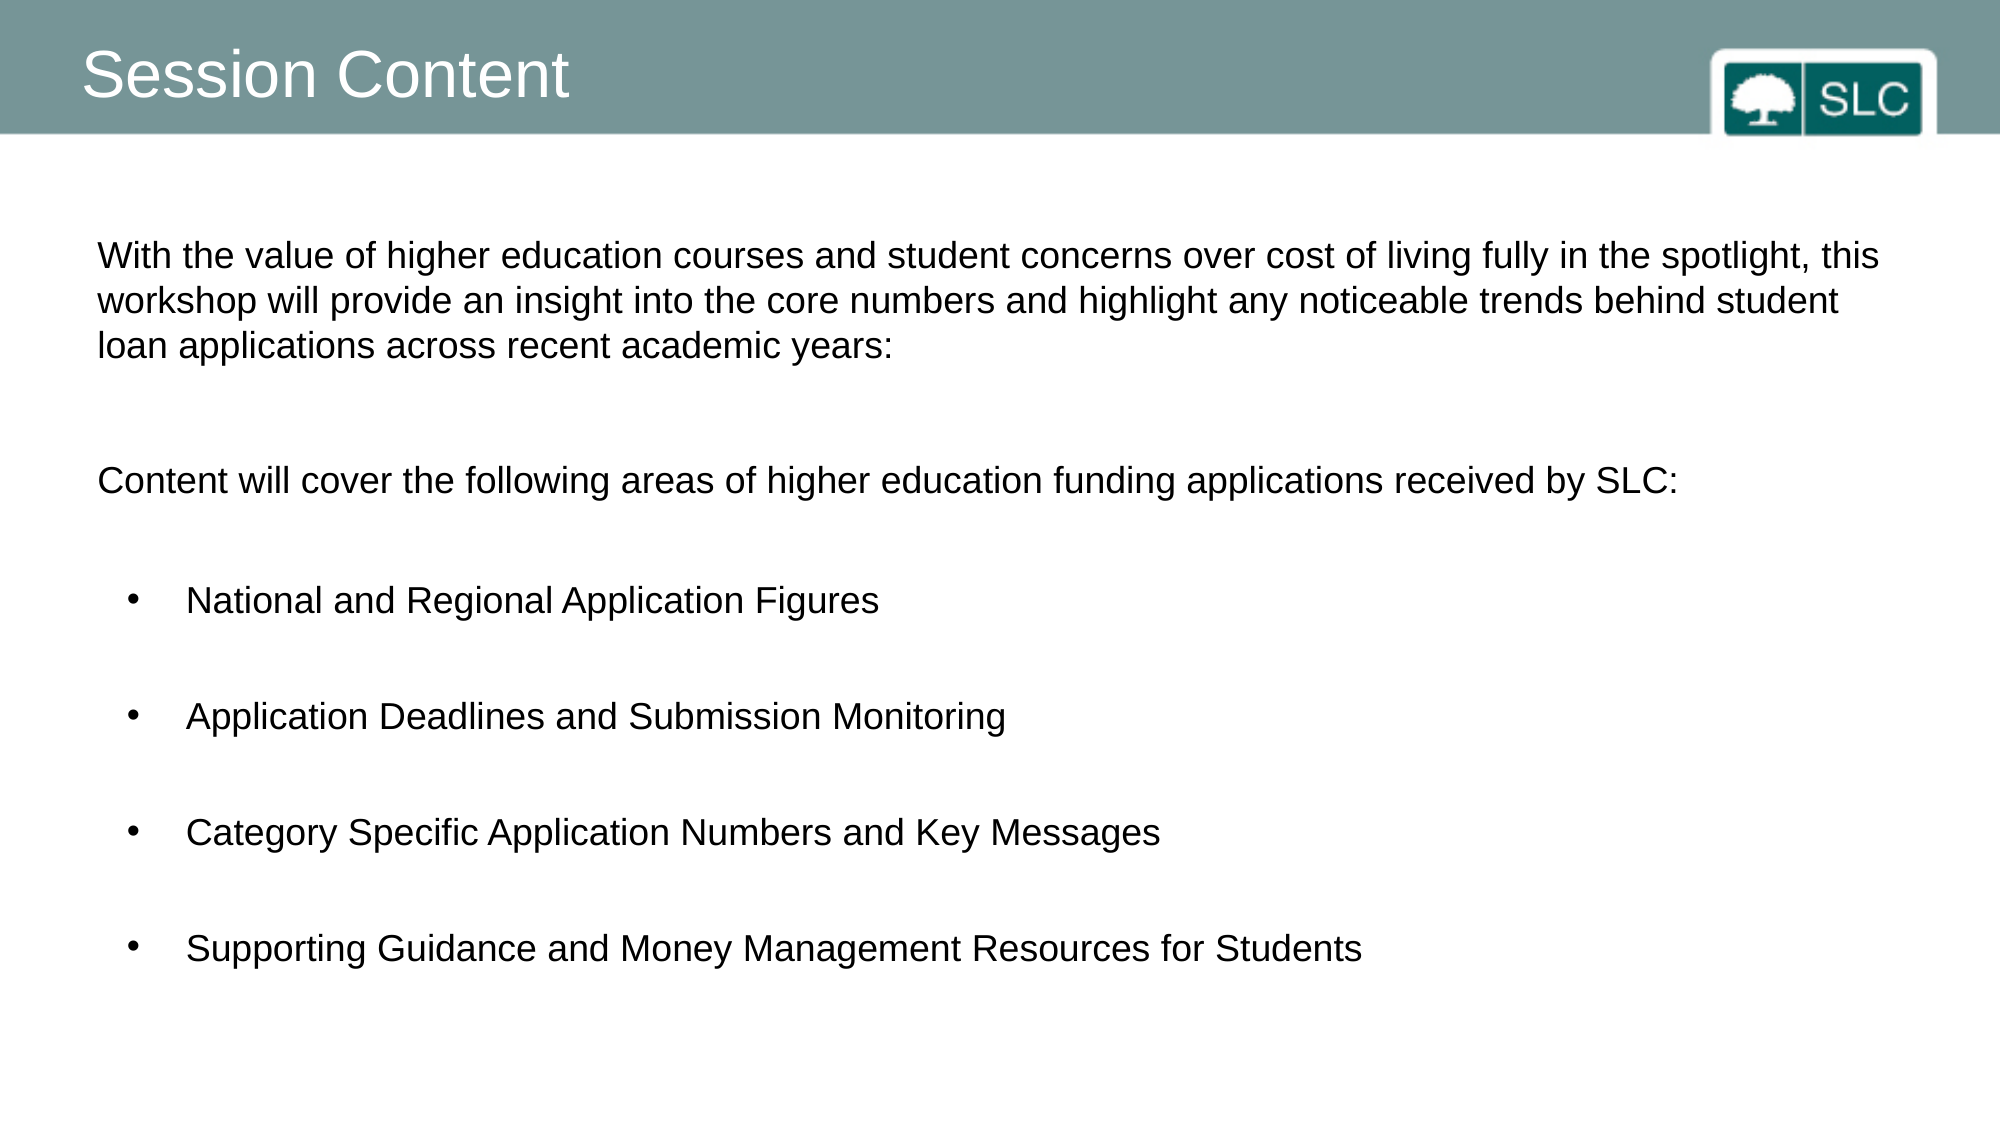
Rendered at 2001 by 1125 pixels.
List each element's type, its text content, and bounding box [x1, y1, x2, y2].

picture [0, 0, 2000, 1125]
title Session Content [65, 23, 609, 227]
text_box With the value of higher education courses and student concerns over cost of living fully in the spotlight, this workshop will provide an insight into the core numbers and highlight any noticeable trends behind student loan applications across recent academic years: Content will cover the following areas of higher education funding applications received by SLC: National and Regional Application Figures Application Deadlines and Submission Monitoring Category Specific Application Numbers and Key Messages Supporting Guidance and Money Management Resources for Students [82, 223, 1947, 986]
